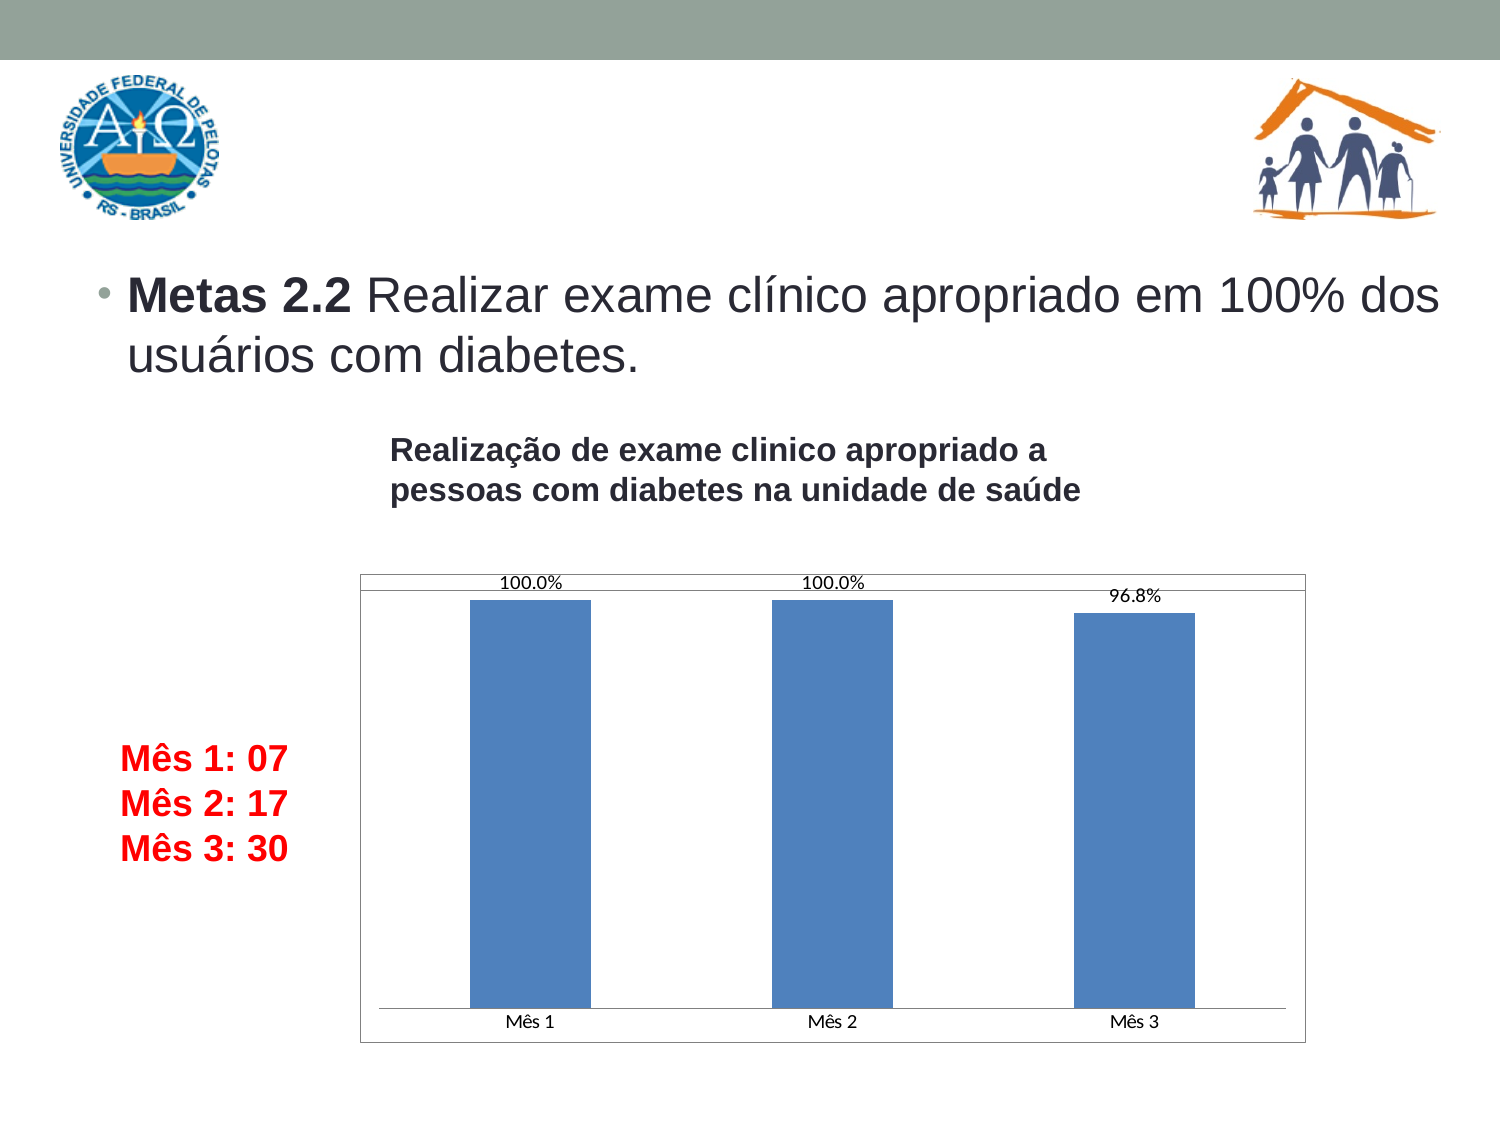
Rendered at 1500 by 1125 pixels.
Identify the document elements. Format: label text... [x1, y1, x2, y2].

picture [1253, 77, 1442, 221]
text_box [363, 433, 1290, 535]
list Metas 2.2 Realizar exame clínico apropriado em 100% dos usuários com diabetes. [82, 255, 1465, 398]
chart [359, 573, 1306, 1043]
text_box Realização de exame clinico apropriado a pessoas com diabetes na unidade de saúde [374, 420, 1125, 516]
picture [60, 75, 219, 221]
text_box Mês 1: 07 Mês 2: 17 Mês 3: 30 [105, 726, 328, 877]
